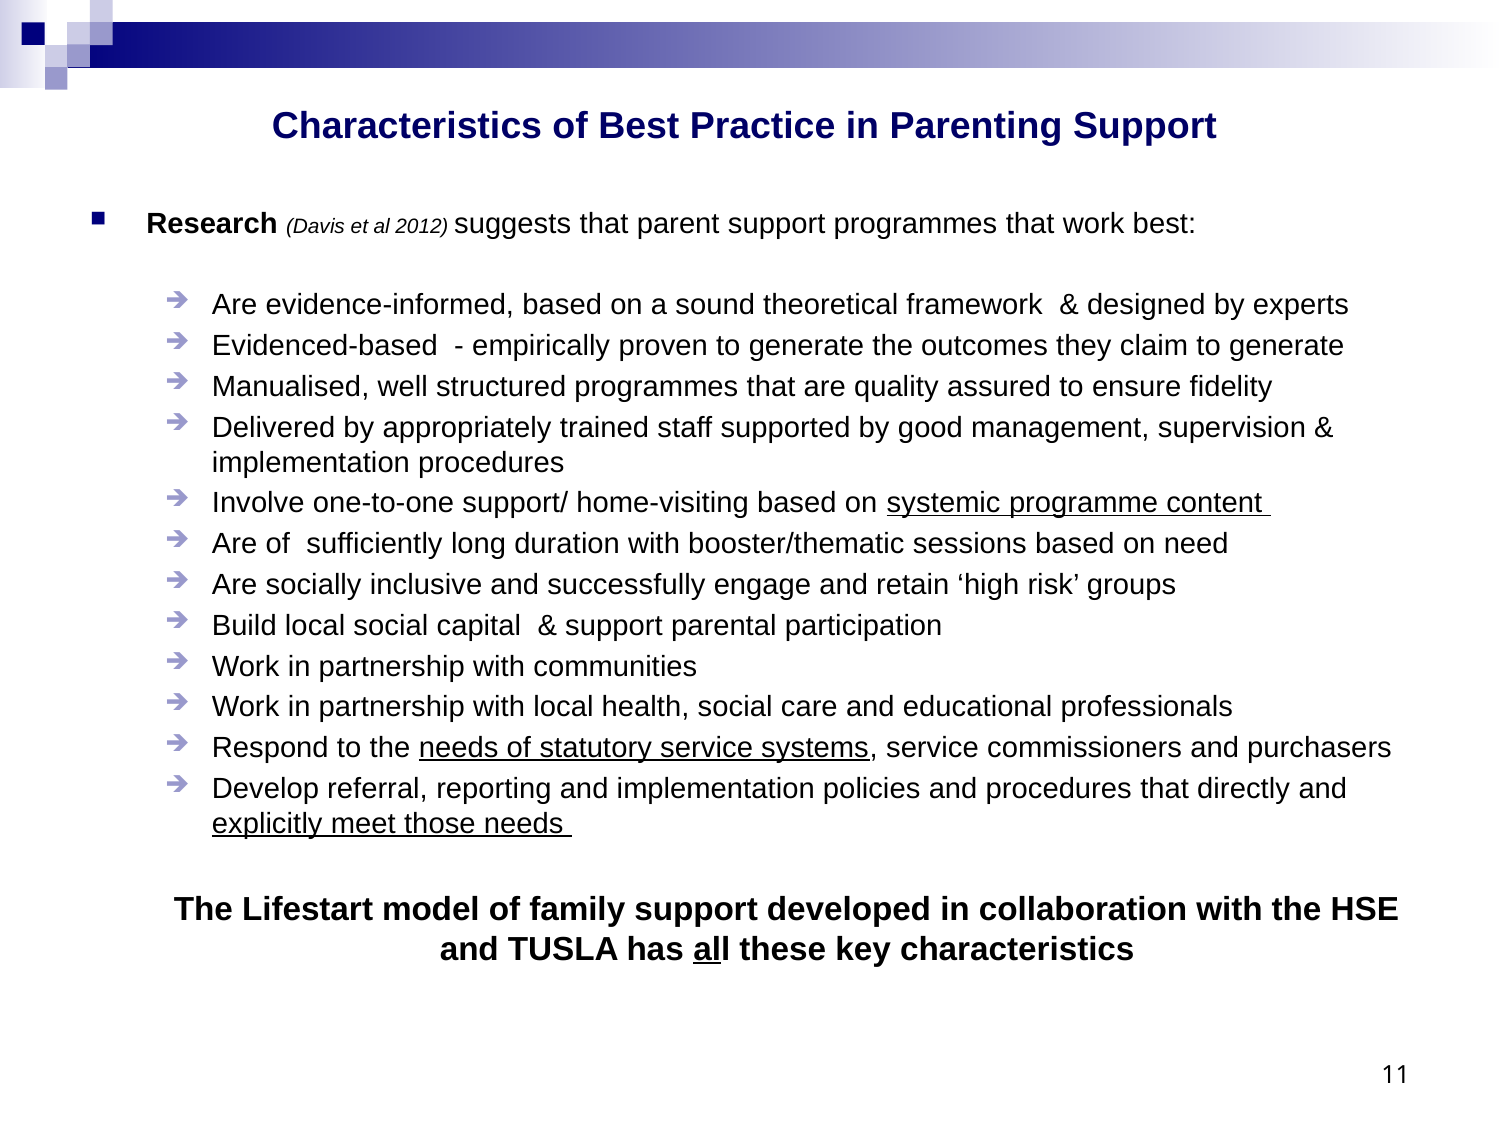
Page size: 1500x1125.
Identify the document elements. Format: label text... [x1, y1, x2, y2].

title Characteristics of Best Practice in Parenting Support [74, 74, 1426, 173]
slide_number 11 [1074, 1024, 1426, 1101]
list Research (Davis et al 2012) suggests that parent support programmes that work best: Are evidence-informed, based on a sound theoretical framework & designed by experts Evidenced-based - empirically proven to generate the outcomes they claim to generate Manualised, well structured programmes that are quality assured to ensure fidelity Delivered by appropriately trained staff supported by good management, supervision & implementation procedures Involve one-to-one support/ home-visiting based on systemic programme content Are of sufficiently long duration with booster/thematic sessions based on need Are socially inclusive and successfully engage and retain ‘high risk’ groups Build local social capital & support parental participation Work in partnership with communities Work in partnership with local health, social care and educational professionals Respond to the needs of statutory service systems, service commissioners and purchasers Develop referral, reporting and implementation policies and procedures that directly and explicitly meet those needs The Lifestart model of family support developed in collaboration with the HSE and TUSLA has all these key characteristics [74, 196, 1426, 1012]
